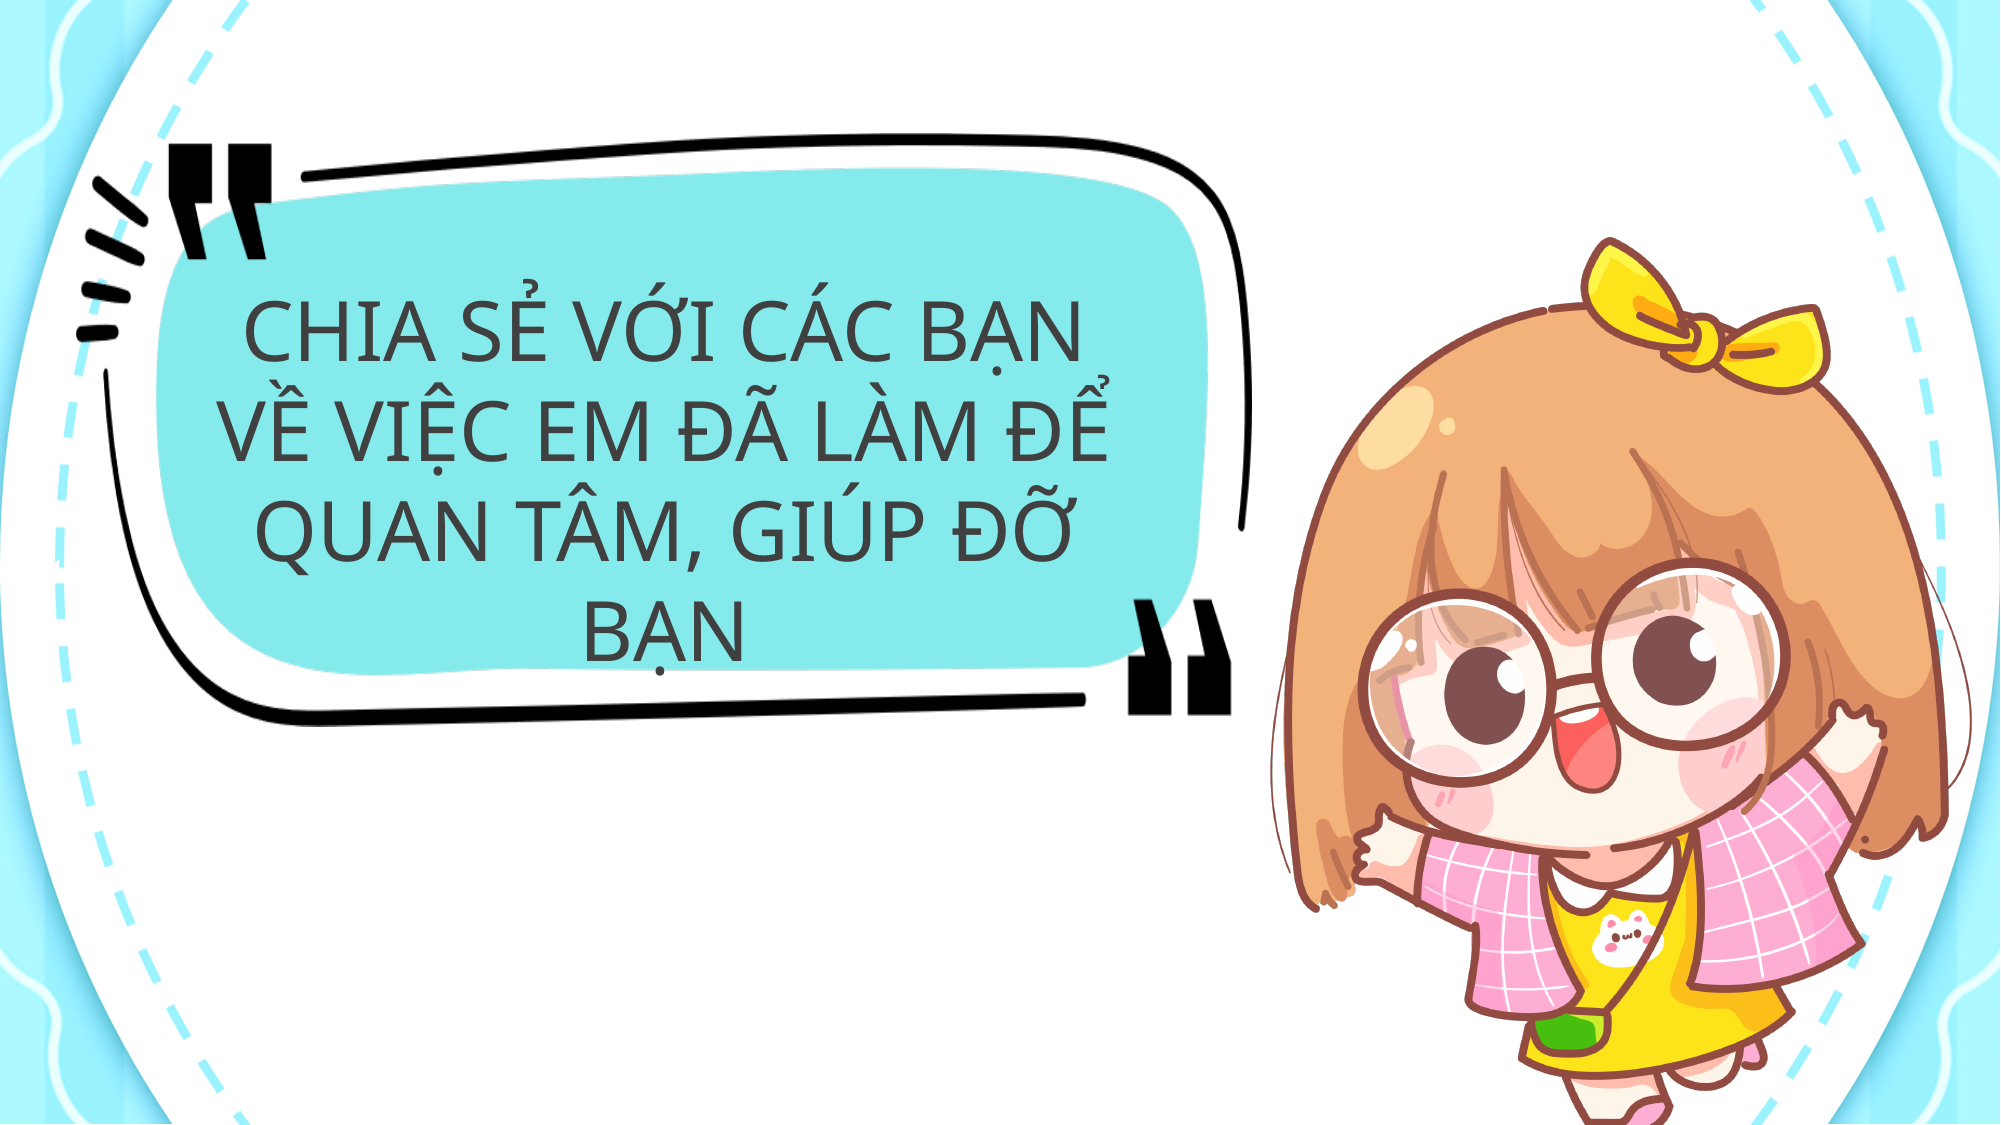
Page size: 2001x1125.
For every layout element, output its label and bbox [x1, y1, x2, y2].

picture [0, 0, 2000, 1125]
text_box [76, 133, 1252, 727]
